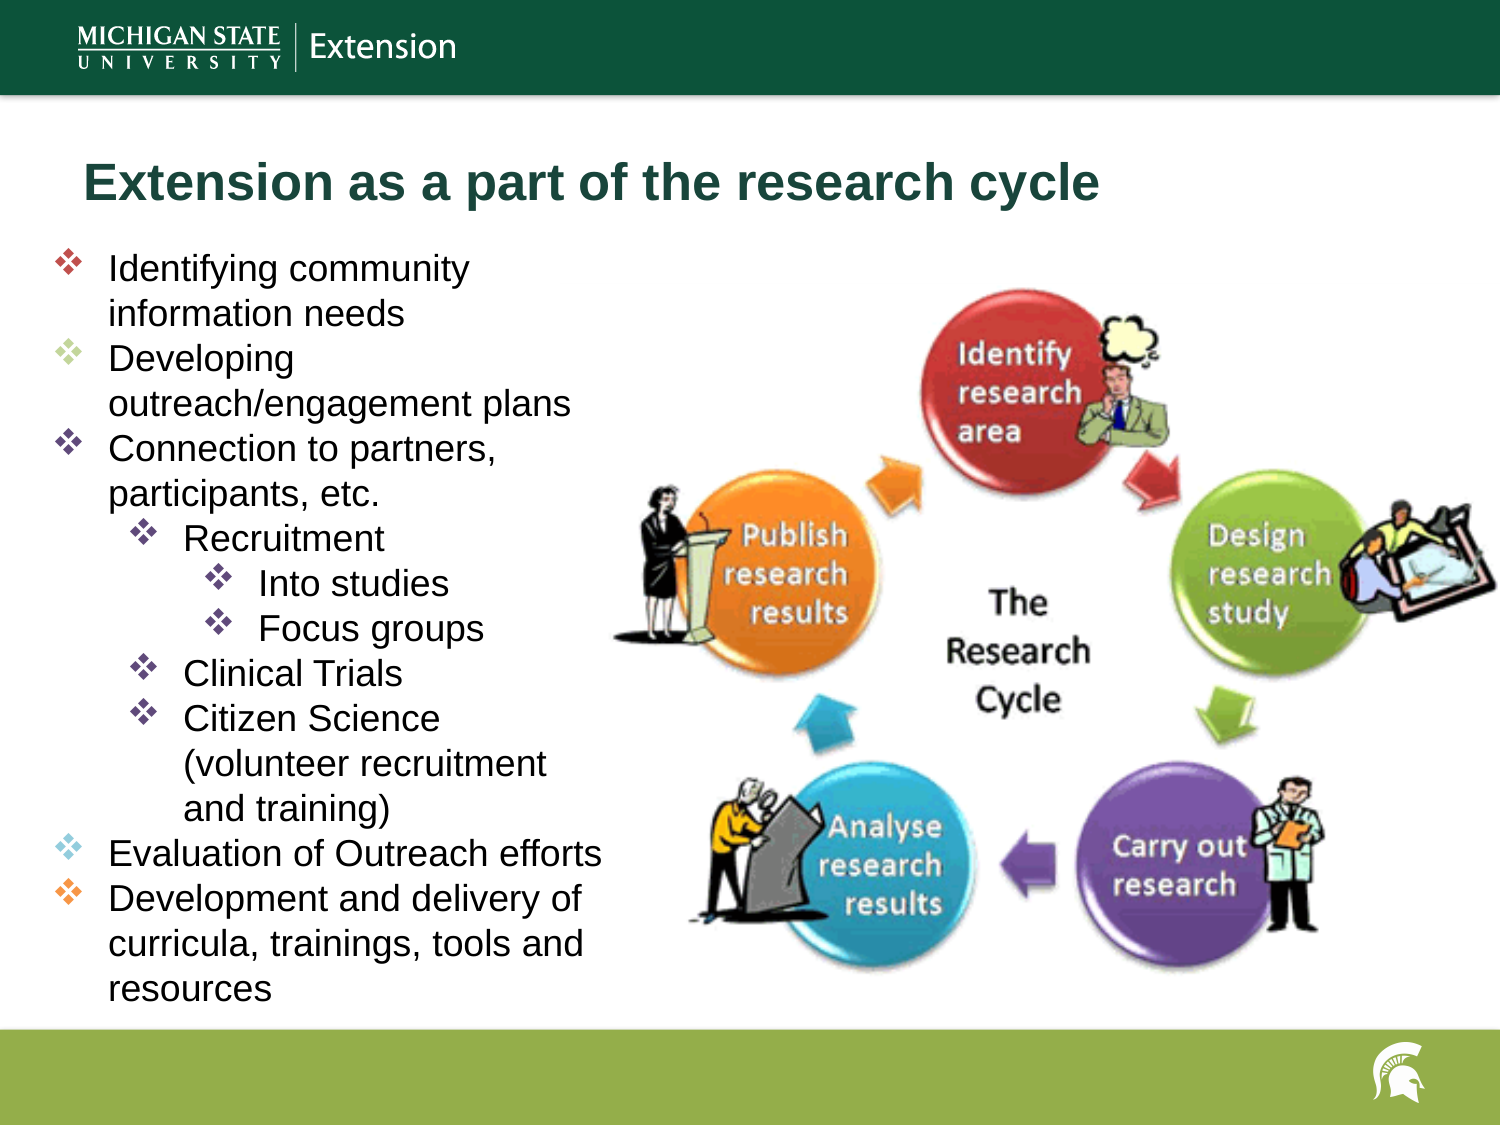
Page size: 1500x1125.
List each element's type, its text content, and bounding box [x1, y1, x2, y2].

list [559, 281, 1500, 986]
title Extension as a part of the research cycle [68, 140, 1419, 219]
picture [78, 23, 455, 72]
text_box Identifying community information needs Developing outreach/engagement plans Connection to partners, participants, etc. Recruitment Into studies Focus groups Clinical Trials Citizen Science (volunteer recruitment and training) Evaluation of Outreach efforts Development and delivery of curricula, trainings, tools and resources [37, 243, 632, 1076]
picture [1373, 1042, 1425, 1103]
